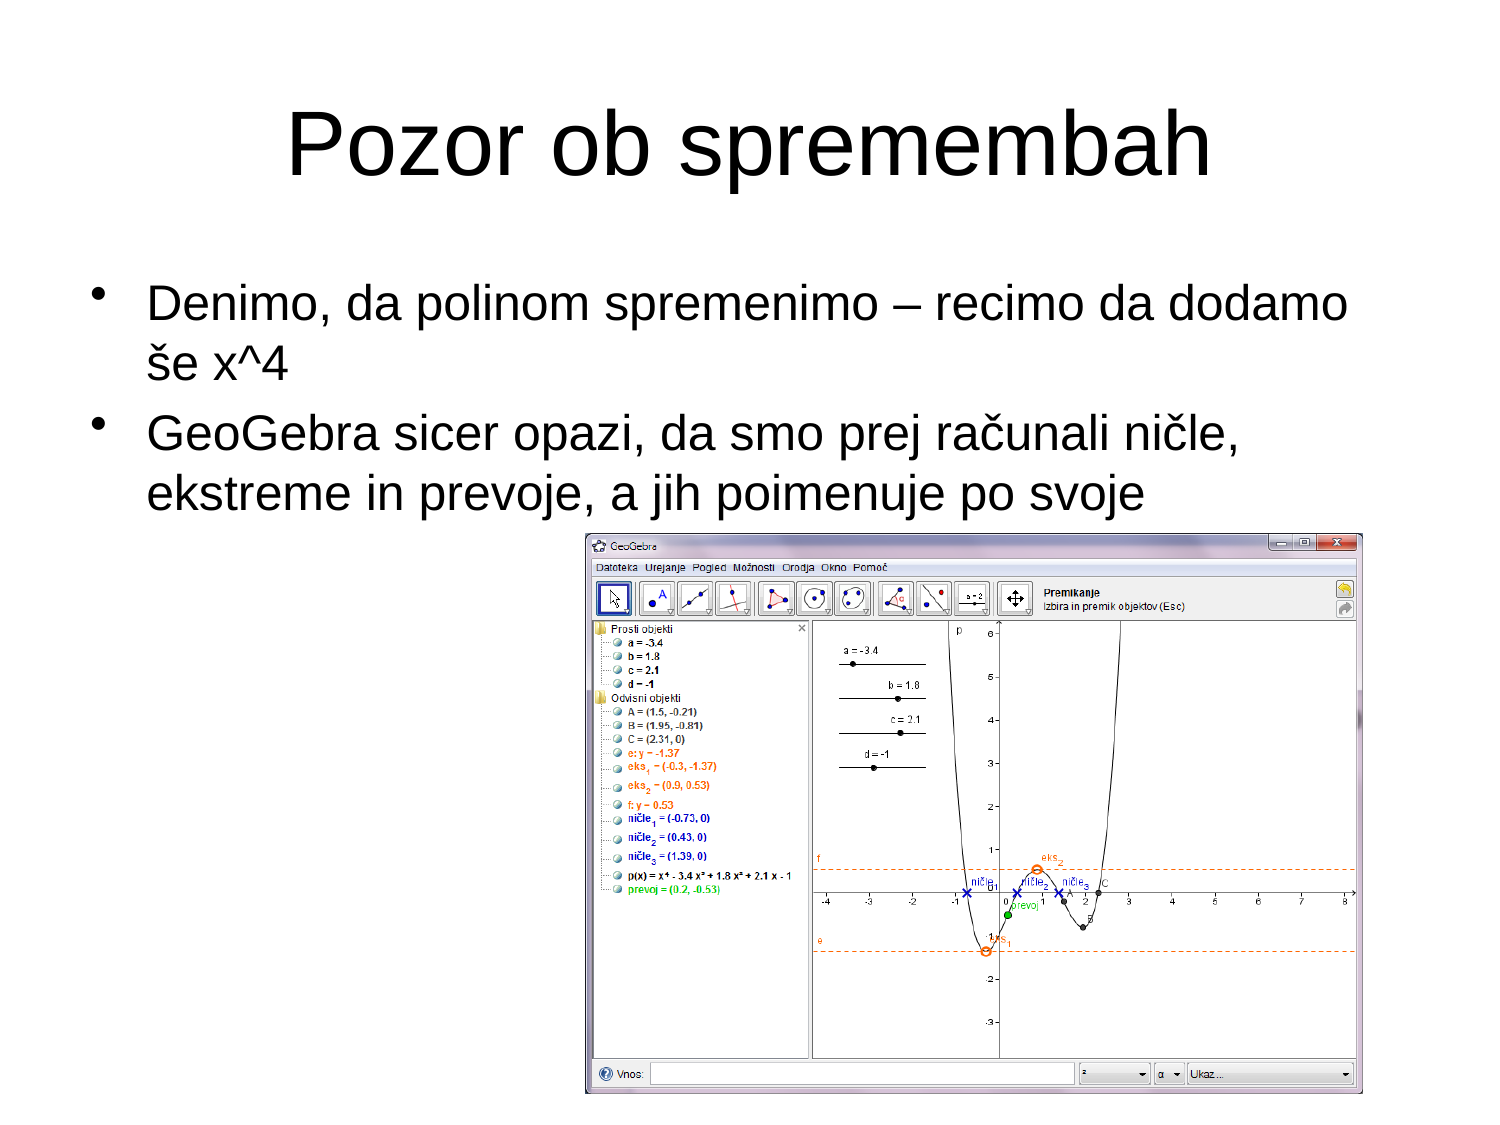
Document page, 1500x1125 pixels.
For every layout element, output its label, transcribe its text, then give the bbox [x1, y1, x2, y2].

title Pozor ob spremembah [74, 44, 1426, 233]
picture [585, 532, 1363, 1094]
list Denimo, da polinom spremenimo – recimo da dodamo še x^4 GeoGebra sicer opazi, da smo prej računali ničle, ekstreme in prevoje, a jih poimenuje po svoje [74, 262, 1426, 1006]
